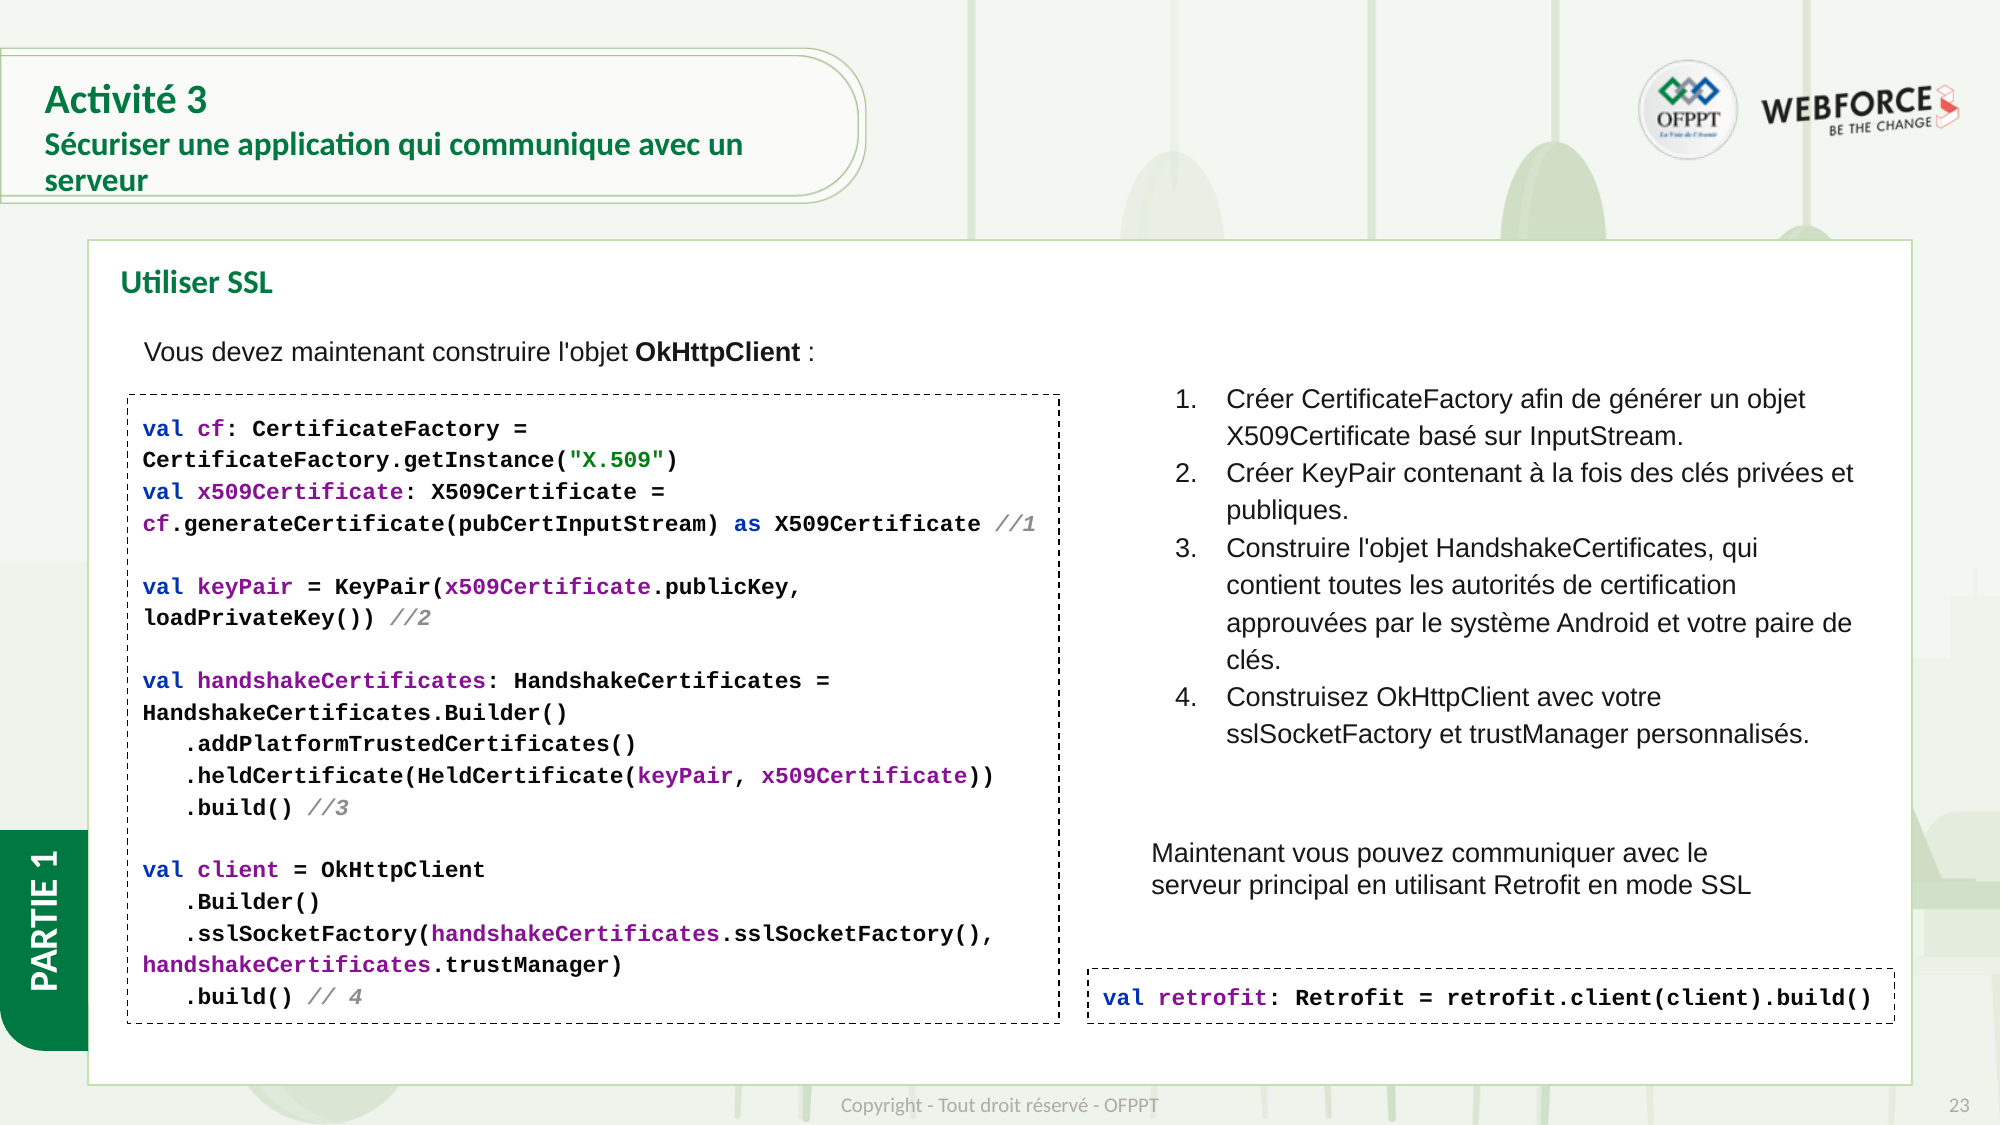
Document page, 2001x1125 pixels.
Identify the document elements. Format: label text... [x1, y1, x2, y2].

text_box Créer CertificateFactory afin de générer un objet X509Certificate basé sur InputStream. Créer KeyPair contenant à la fois des clés privées et publiques. Construire l'objet HandshakeCertificates, qui contient toutes les autorités de certification approuvées par le système Android et votre paire de clés. Construisez OkHttpClient avec votre sslSocketFactory et trustManager personnalisés. [1136, 361, 1869, 765]
text_box val retrofit: Retrofit = retrofit.client(client).build() [1087, 968, 1895, 1024]
picture [0, 0, 2000, 1125]
text_box val cf: CertificateFactory = CertificateFactory.getInstance("X.509") val x509Certificate: X509Certificate = cf.generateCertificate(pubCertInputStream) as X509Certificate //1 val keyPair = KeyPair(x509Certificate.publicKey, loadPrivateKey()) //2 val handshakeCertificates: HandshakeCertificates = HandshakeCertificates.Builder() .addPlatformTrustedCertificates() .heldCertificate(HeldCertificate(keyPair, x509Certificate)) .build() //3 val client = OkHttpClient .Builder() .sslSocketFactory(handshakeCertificates.sslSocketFactory(), handshakeCertificates.trustManager) .build() // 4 [127, 394, 1060, 1024]
text_box Maintenant vous pouvez communiquer avec le serveur principal en utilisant Retrofit en mode SSL [1136, 820, 1819, 916]
list Utiliser SSL [105, 252, 1869, 306]
text_box Vous devez maintenant construire l'objet OkHttpClient : [128, 314, 1038, 382]
title Activité 3 [29, 65, 863, 119]
list Sécuriser une application qui communique avec un serveur [29, 119, 863, 192]
